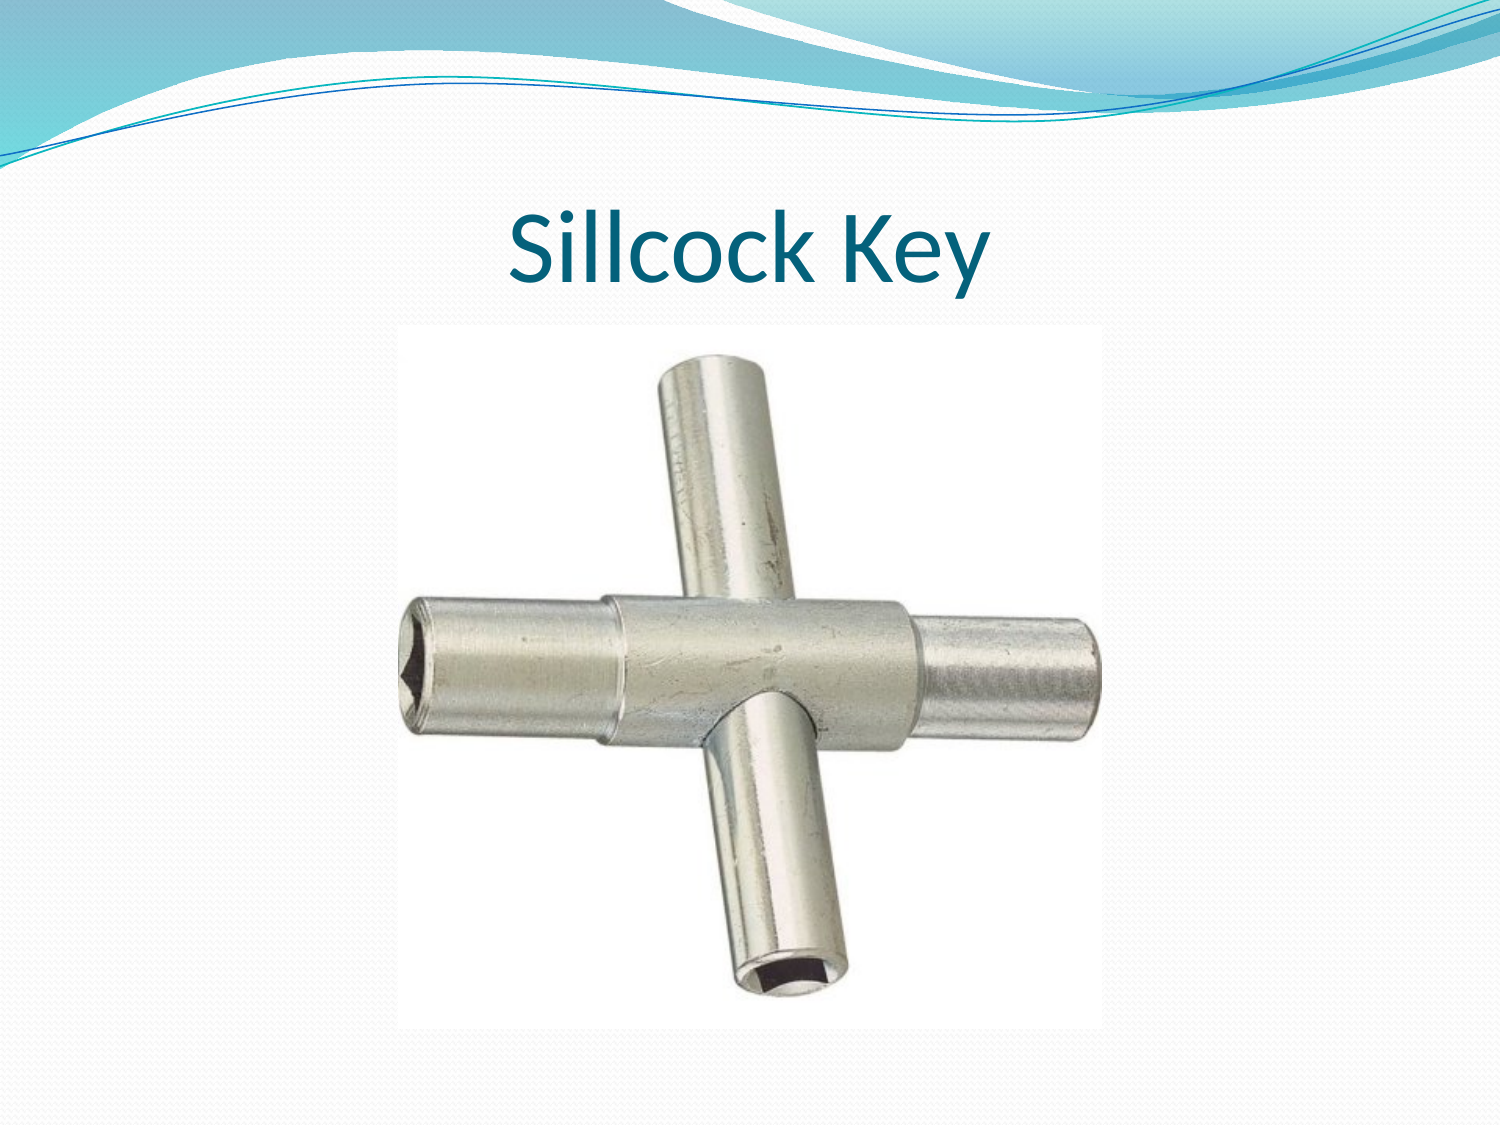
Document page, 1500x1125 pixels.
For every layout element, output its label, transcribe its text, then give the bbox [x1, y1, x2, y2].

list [398, 325, 1102, 1030]
title Sillcock Key [75, 115, 1425, 303]
